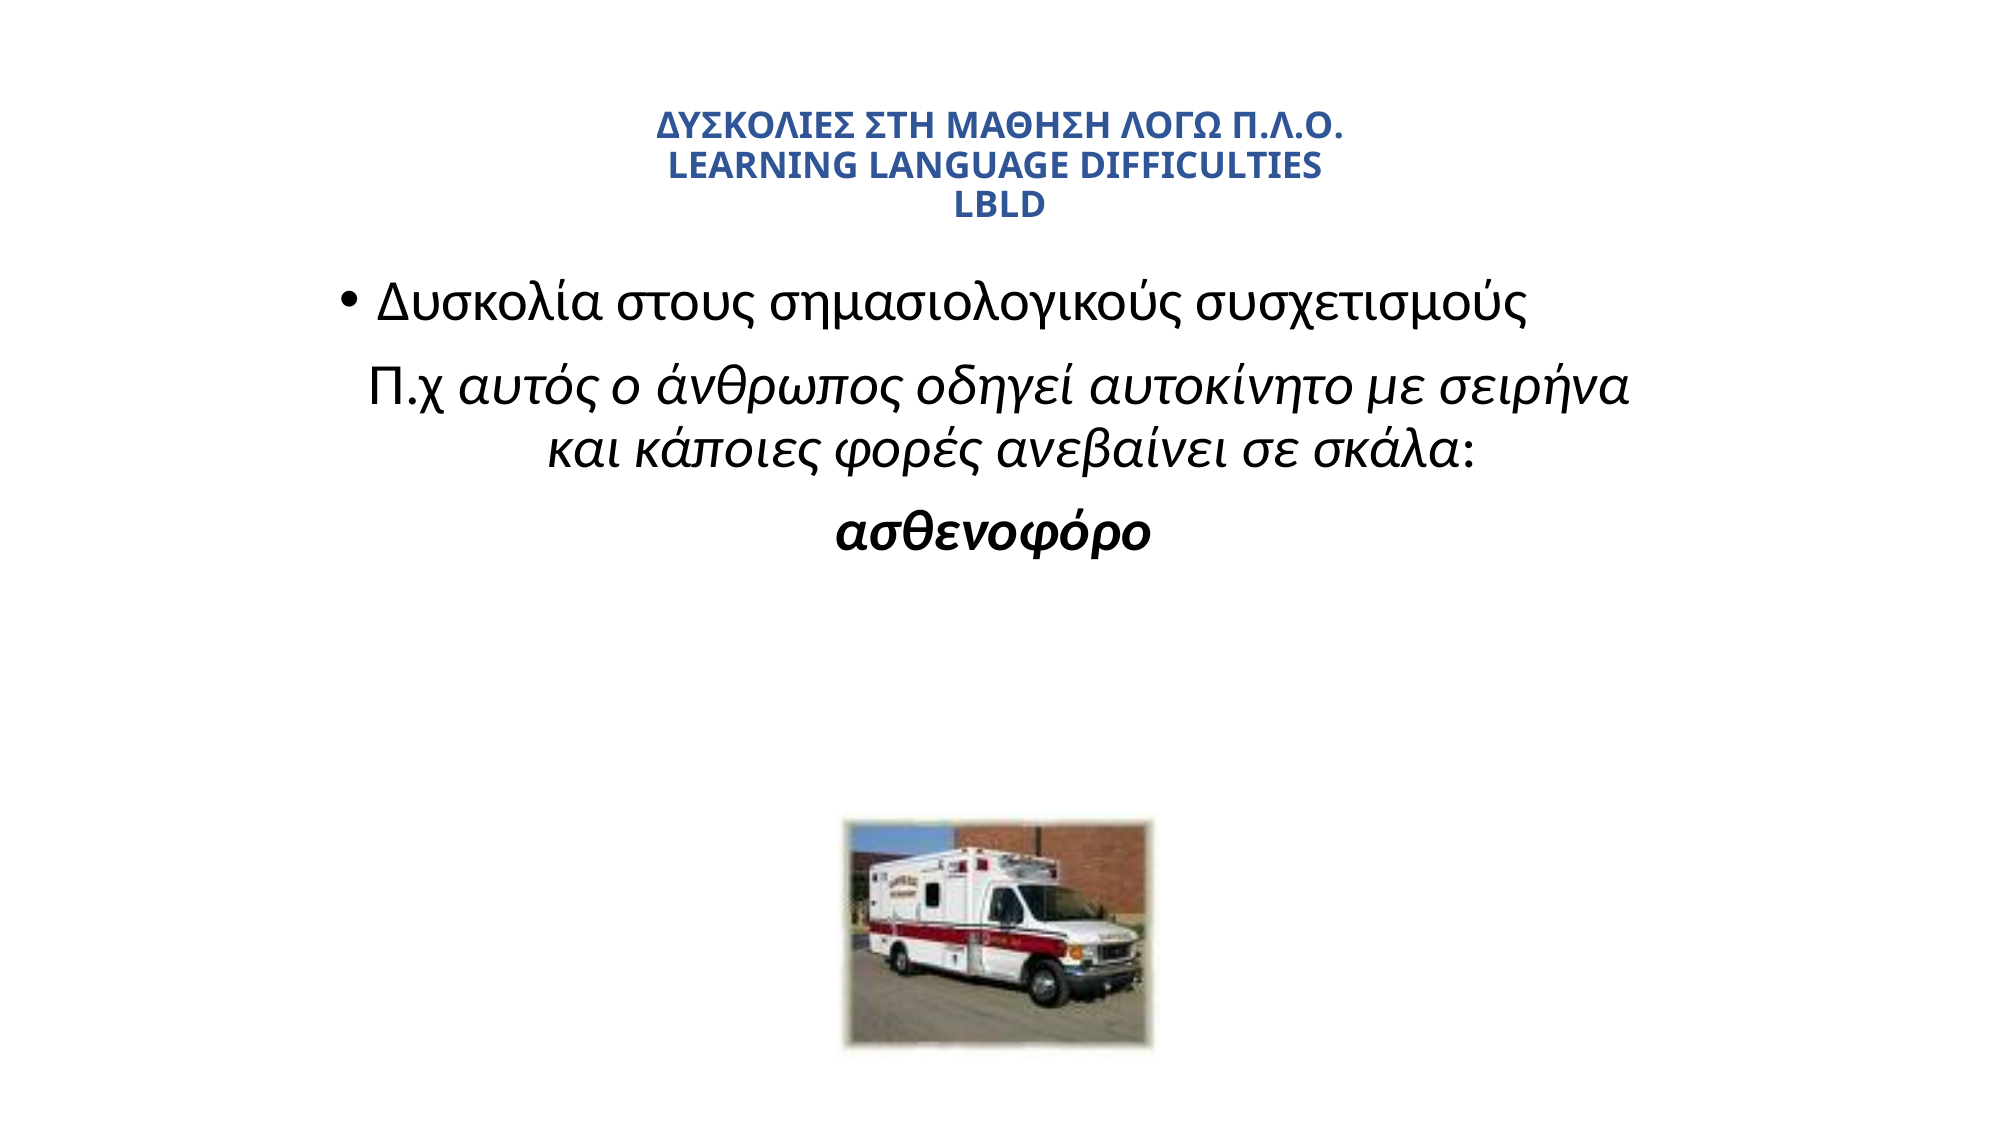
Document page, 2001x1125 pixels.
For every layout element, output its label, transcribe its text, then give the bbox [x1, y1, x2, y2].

list Δυσκολία στους σημασιολογικούς συσχετισμούς Π.χ αυτός ο άνθρωπος οδηγεί αυτοκίνητο με σειρήνα και κάποιες φορές ανεβαίνει σε σκάλα: ασθενοφόρο [324, 262, 1676, 1076]
title ΔΥΣΚΟΛΙΕΣ ΣΤΗ ΜΑΘΗΣΗ ΛΟΓΩ Π.Λ.Ο. LEARNING LANGUAGE DIFFICULTIES LΒLD [137, 59, 1863, 278]
picture [837, 812, 1160, 1058]
